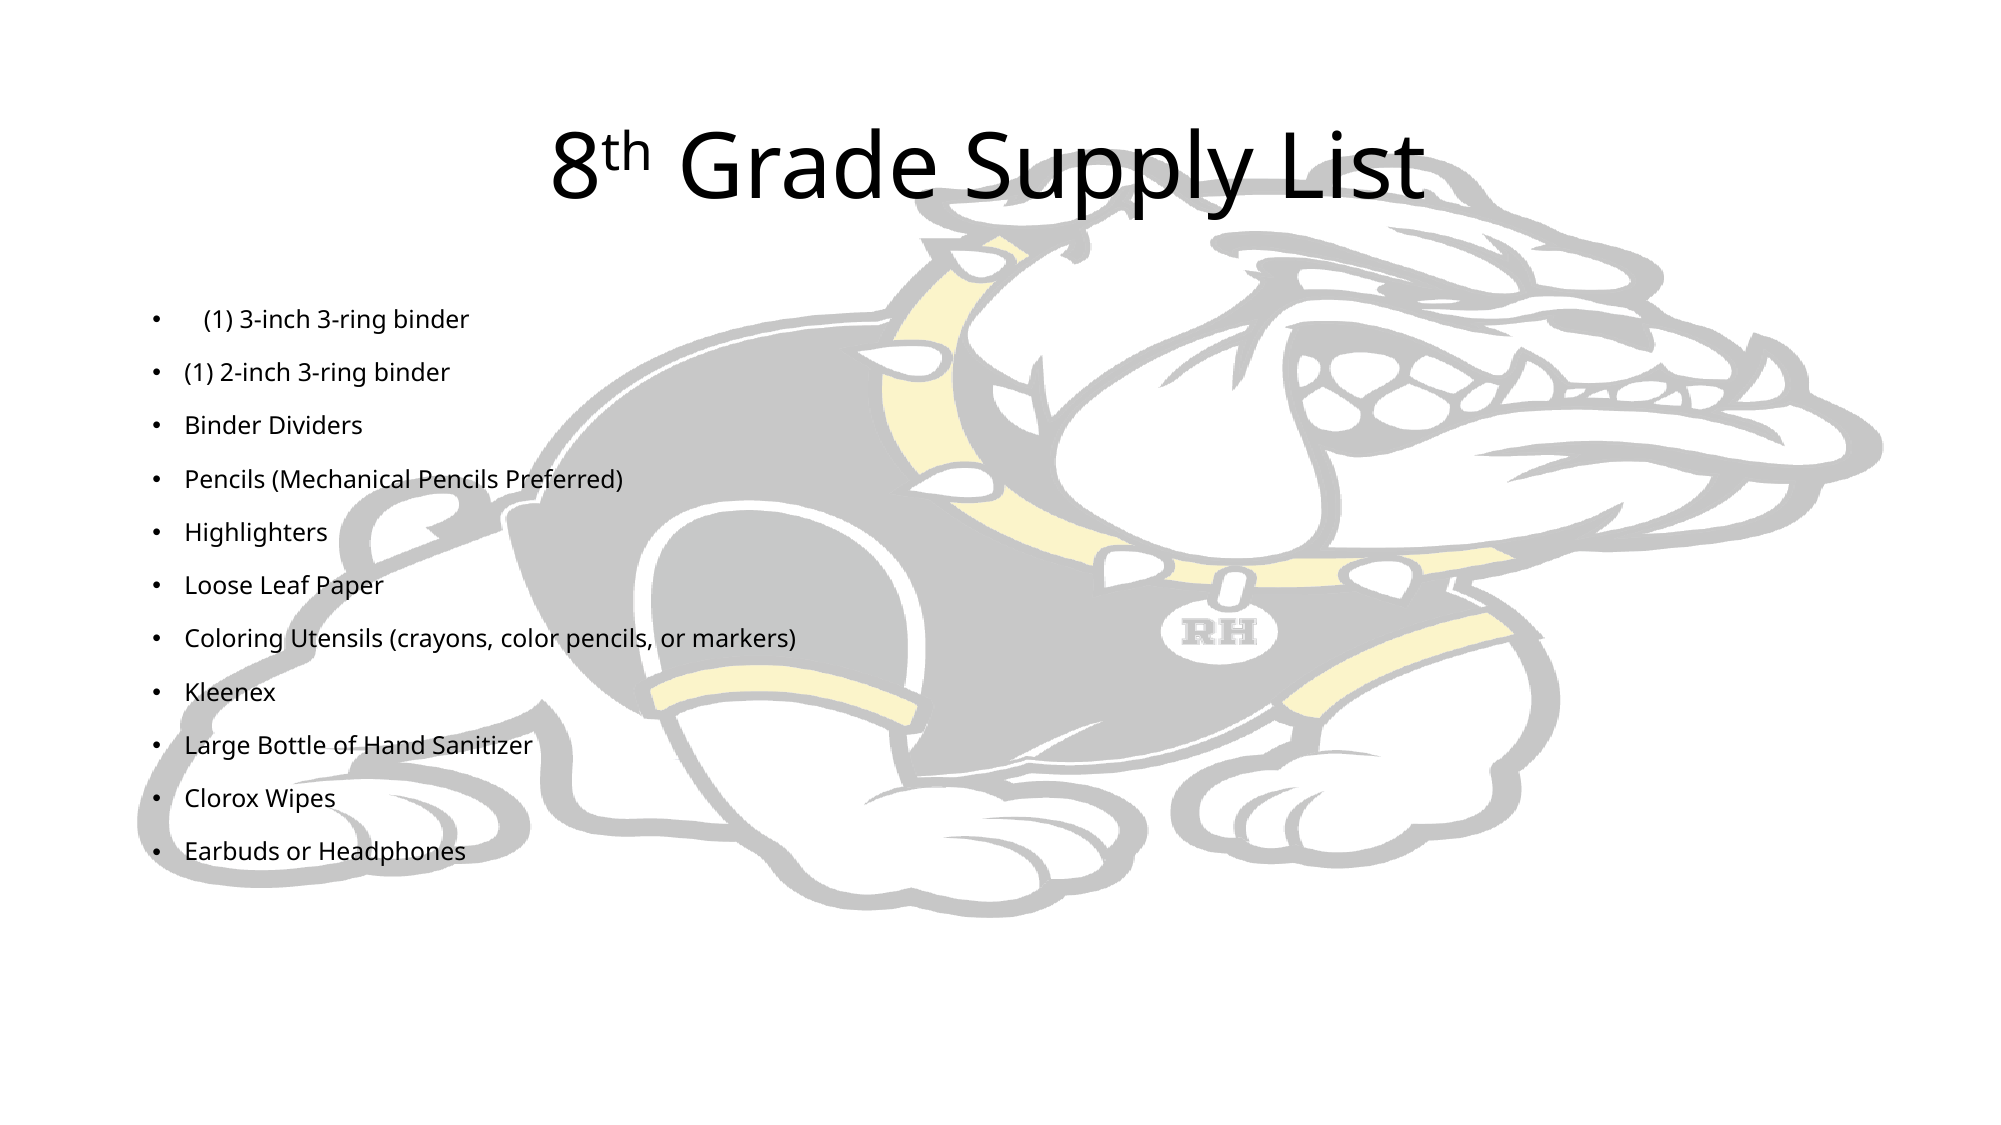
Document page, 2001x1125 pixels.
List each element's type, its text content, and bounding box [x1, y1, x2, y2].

list (1) 3-inch 3-ring binder (1) 2-inch 3-ring binder Binder Dividers Pencils (Mechanical Pencils Preferred) Highlighters Loose Leaf Paper Coloring Utensils (crayons, color pencils, or markers) Kleenex Large Bottle of Hand Sanitizer Clorox Wipes Earbuds or Headphones [137, 299, 1863, 894]
title 8th Grade Supply List [137, 59, 1863, 278]
